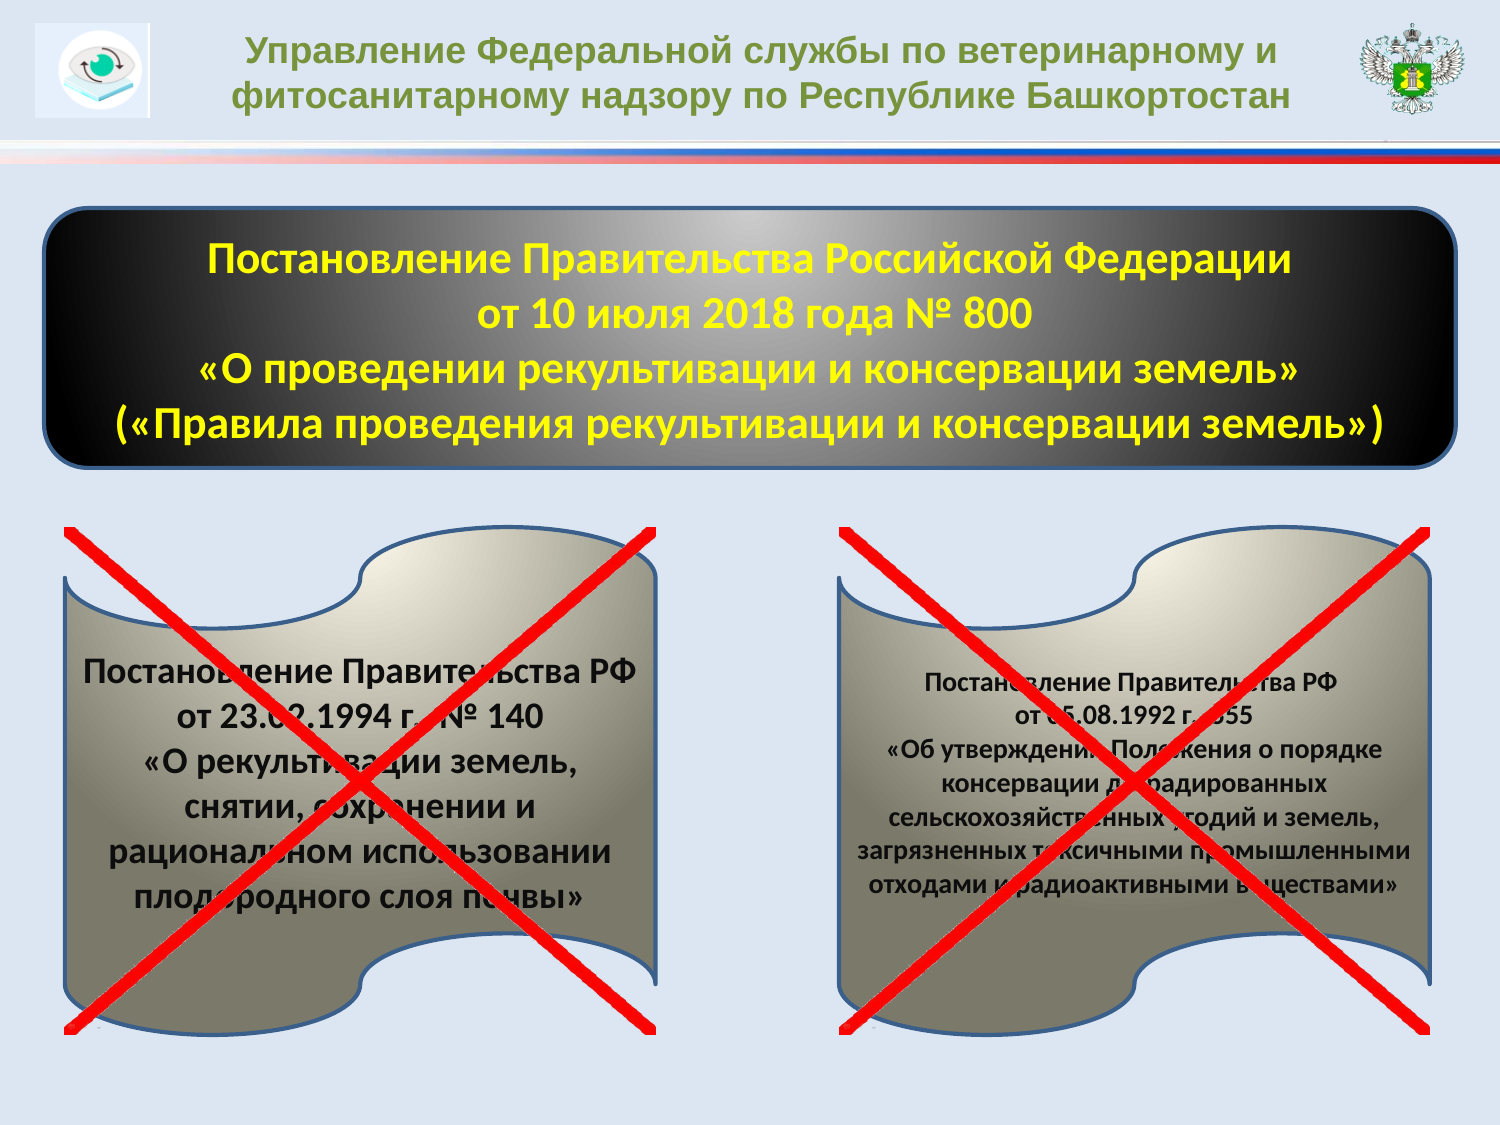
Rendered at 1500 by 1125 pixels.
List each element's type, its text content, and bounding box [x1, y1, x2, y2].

text_box Постановление Правительства Российской Федерации от 10 июля 2018 года № 800 «О проведении рекультивации и консервации земель» («Правила проведения рекультивации и консервации земель») [41, 205, 1458, 470]
text_box Управление Федеральной службы по ветеринарному и фитосанитарному надзору по Республике Башкортостан [93, 19, 1430, 124]
picture [838, 526, 1430, 1036]
picture [1359, 23, 1466, 115]
picture [0, 140, 1500, 165]
picture [34, 23, 150, 118]
picture [64, 526, 656, 1036]
